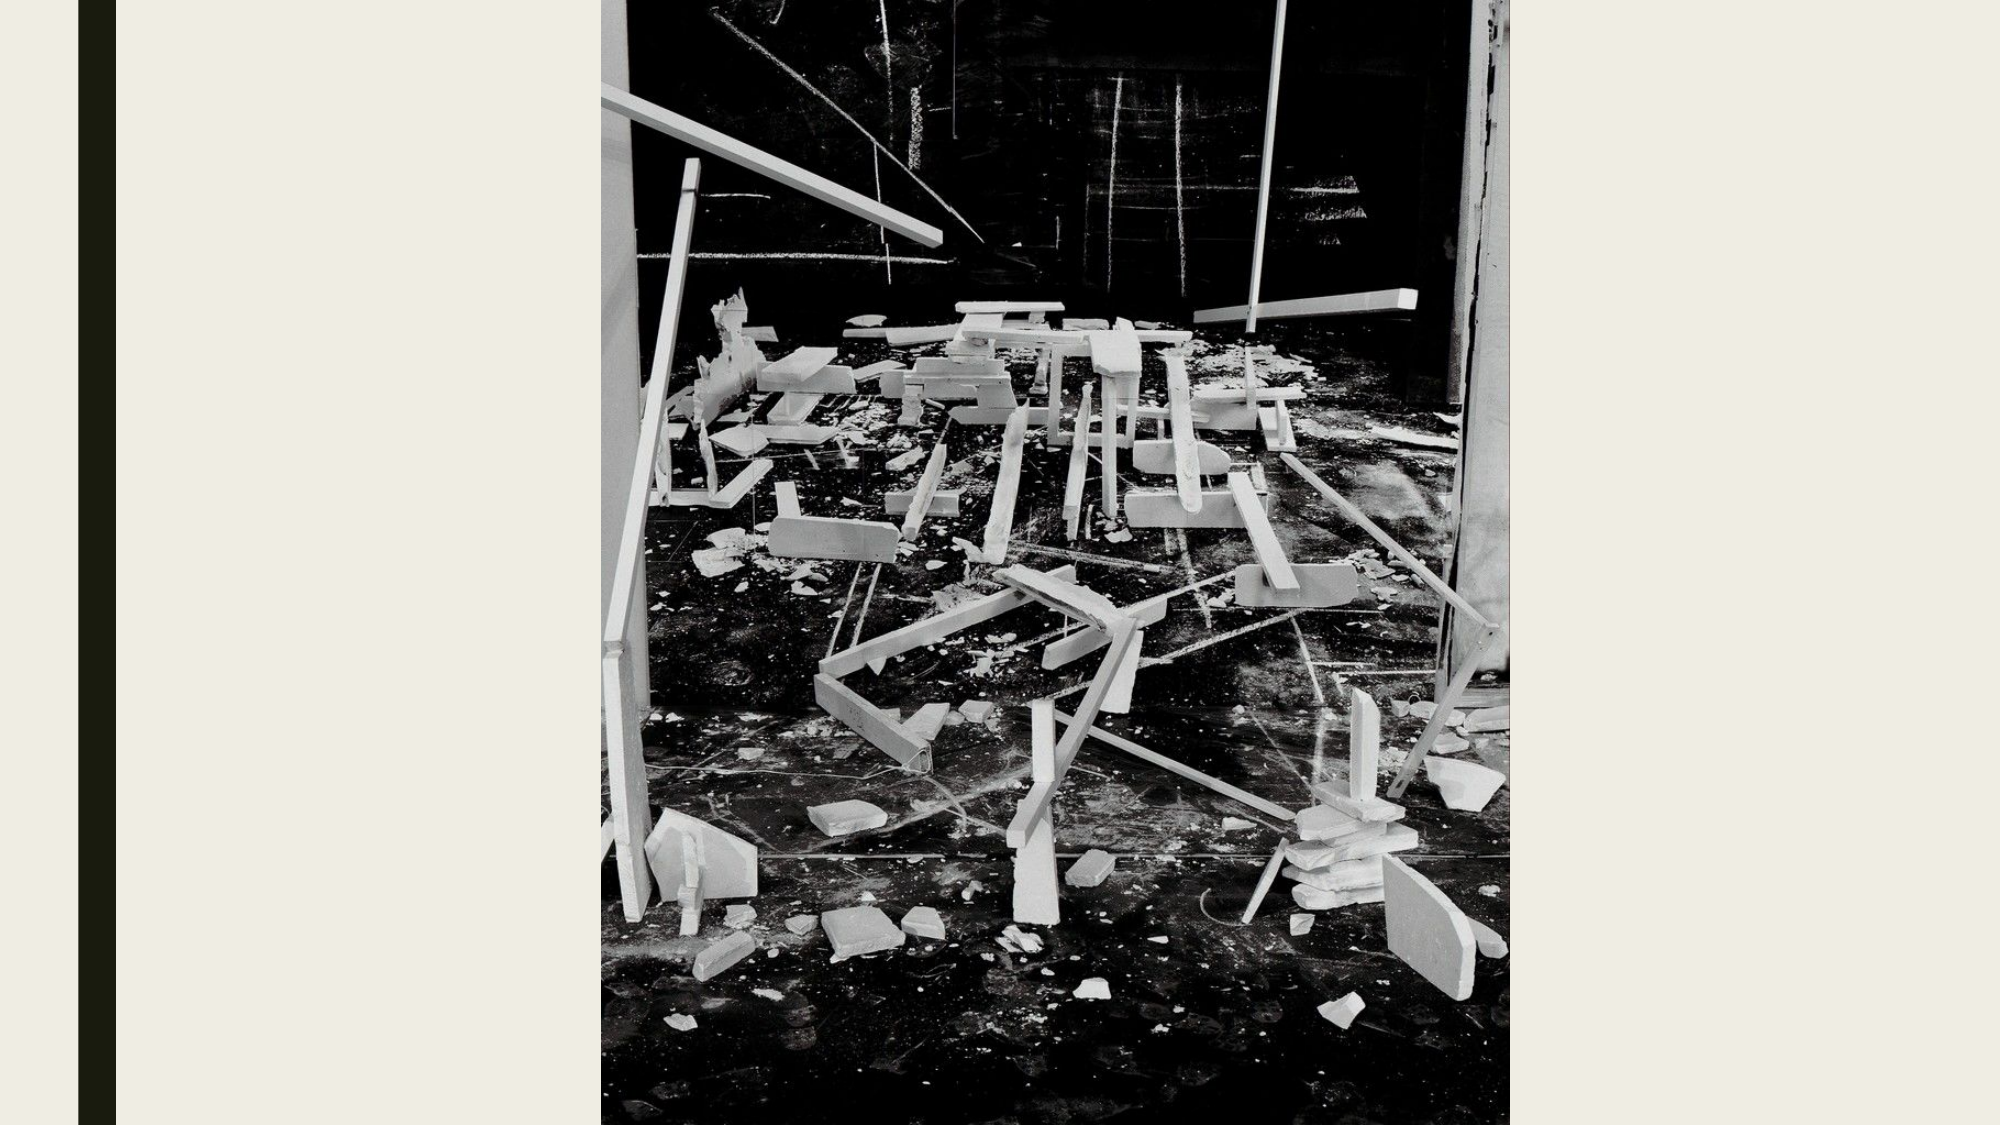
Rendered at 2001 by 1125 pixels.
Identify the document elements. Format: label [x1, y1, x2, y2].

picture [601, 0, 1510, 1125]
